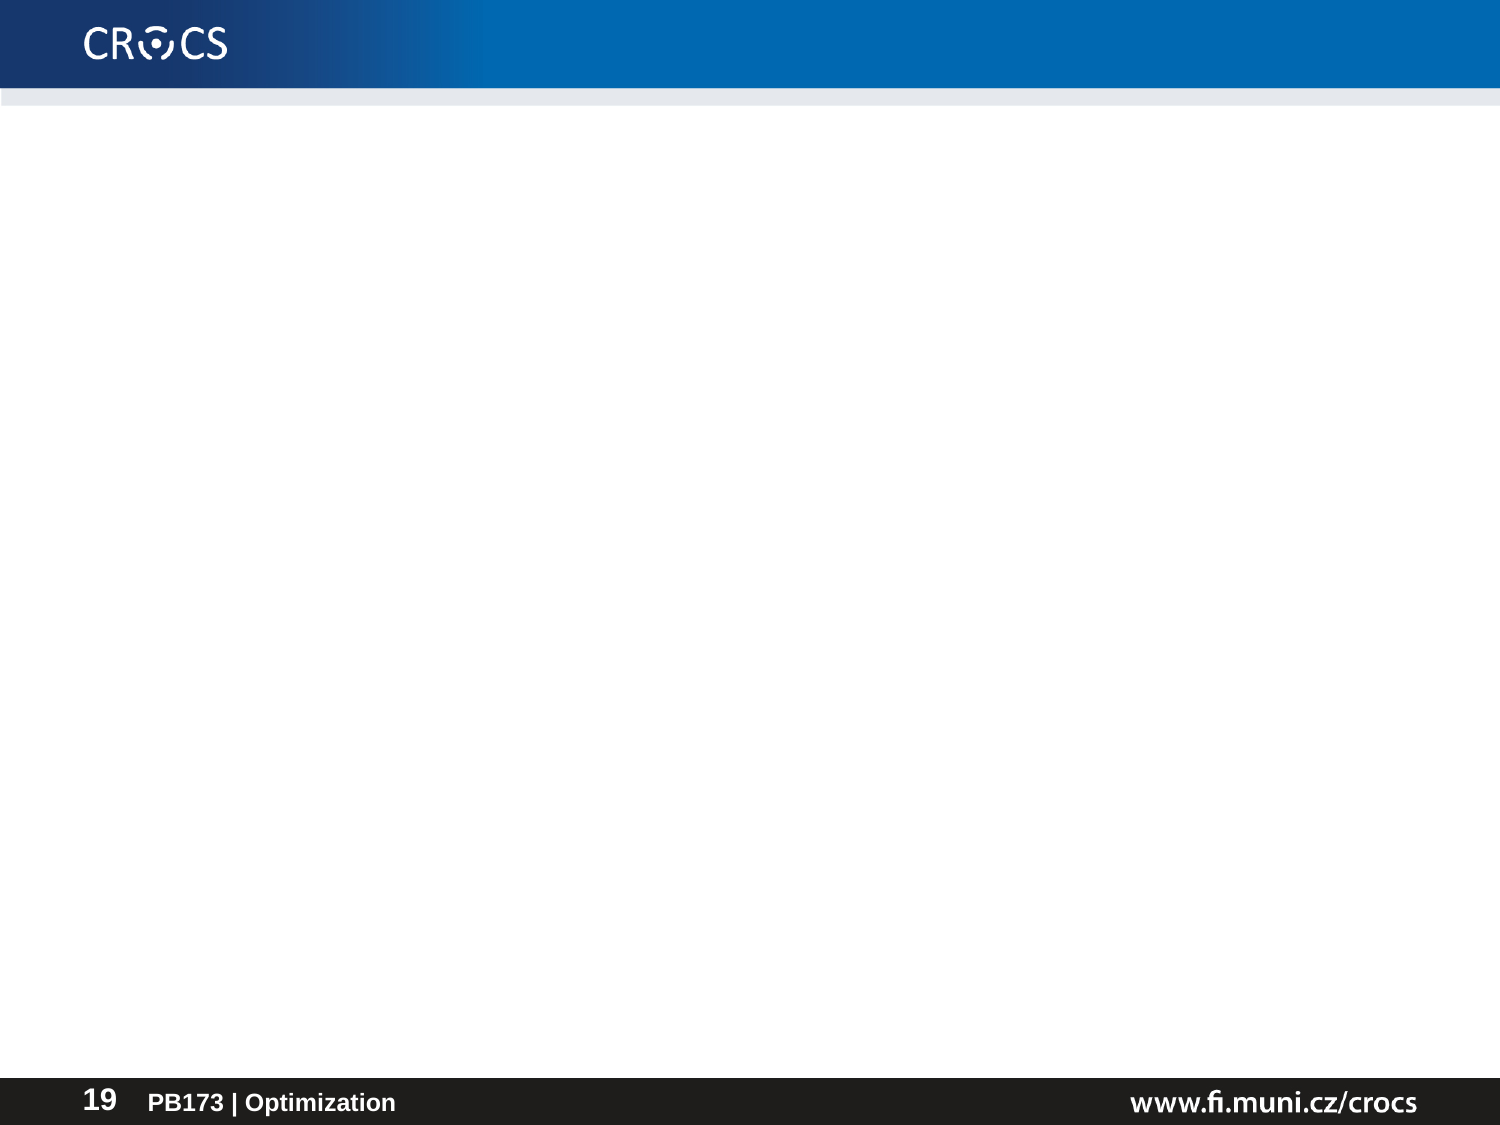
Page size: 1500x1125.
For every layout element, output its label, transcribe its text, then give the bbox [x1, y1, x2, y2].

slide_number 19 [82, 1078, 147, 1125]
picture [0, 0, 1500, 1125]
footer PB173 | Optimization [147, 1078, 623, 1125]
